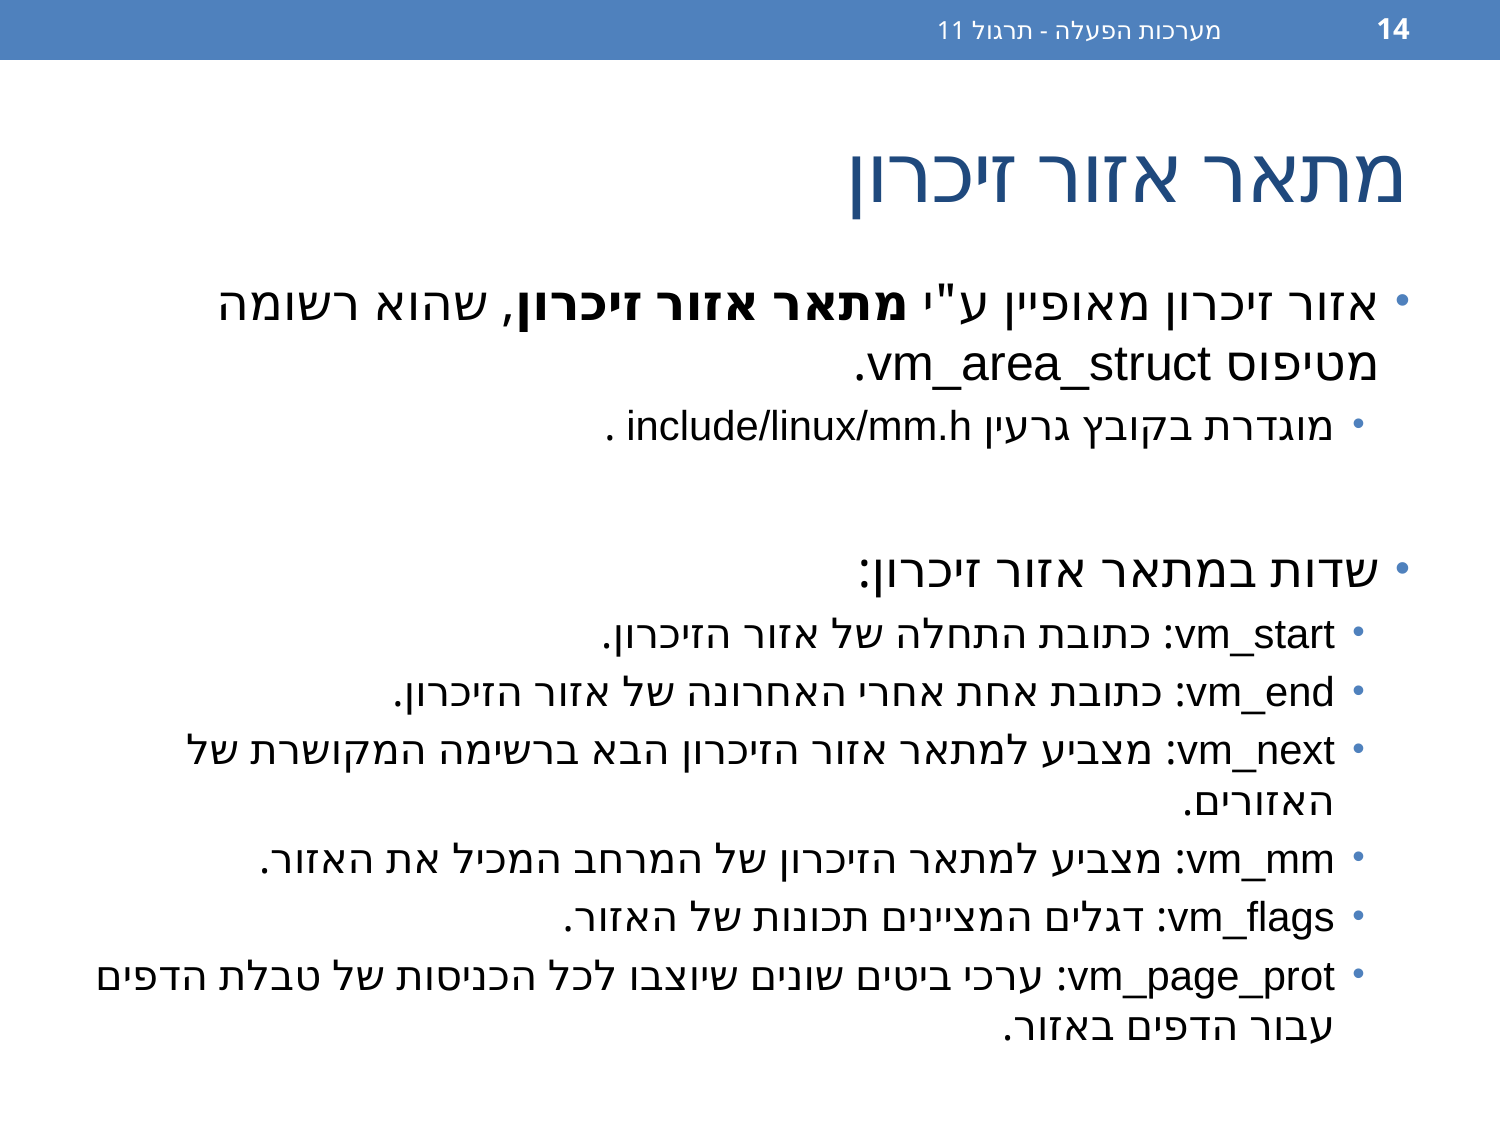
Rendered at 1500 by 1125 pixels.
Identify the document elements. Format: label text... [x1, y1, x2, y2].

list אזור זיכרון מאופיין ע"י מתאר אזור זיכרון, שהוא רשומה מטיפוס vm_area_struct. מוגדרת בקובץ גרעין include/linux/mm.h . שדות במתאר אזור זיכרון: vm_start: כתובת התחלה של אזור הזיכרון. vm_end: כתובת אחת אחרי האחרונה של אזור הזיכרון. vm_next: מצביע למתאר אזור הזיכרון הבא ברשימה המקושרת של האזורים. vm_mm: מצביע למתאר הזיכרון של המרחב המכיל את האזור. vm_flags: דגלים המציינים תכונות של האזור. vm_page_prot: ערכי ביטים שונים שיוצבו לכל הכניסות של טבלת הדפים עבור הדפים באזור. [75, 262, 1425, 1063]
footer מערכות הפעלה - תרגול 11 [562, 3, 1238, 57]
title מתאר אזור זיכרון [75, 87, 1425, 250]
slide_number 14 [1250, 3, 1425, 57]
